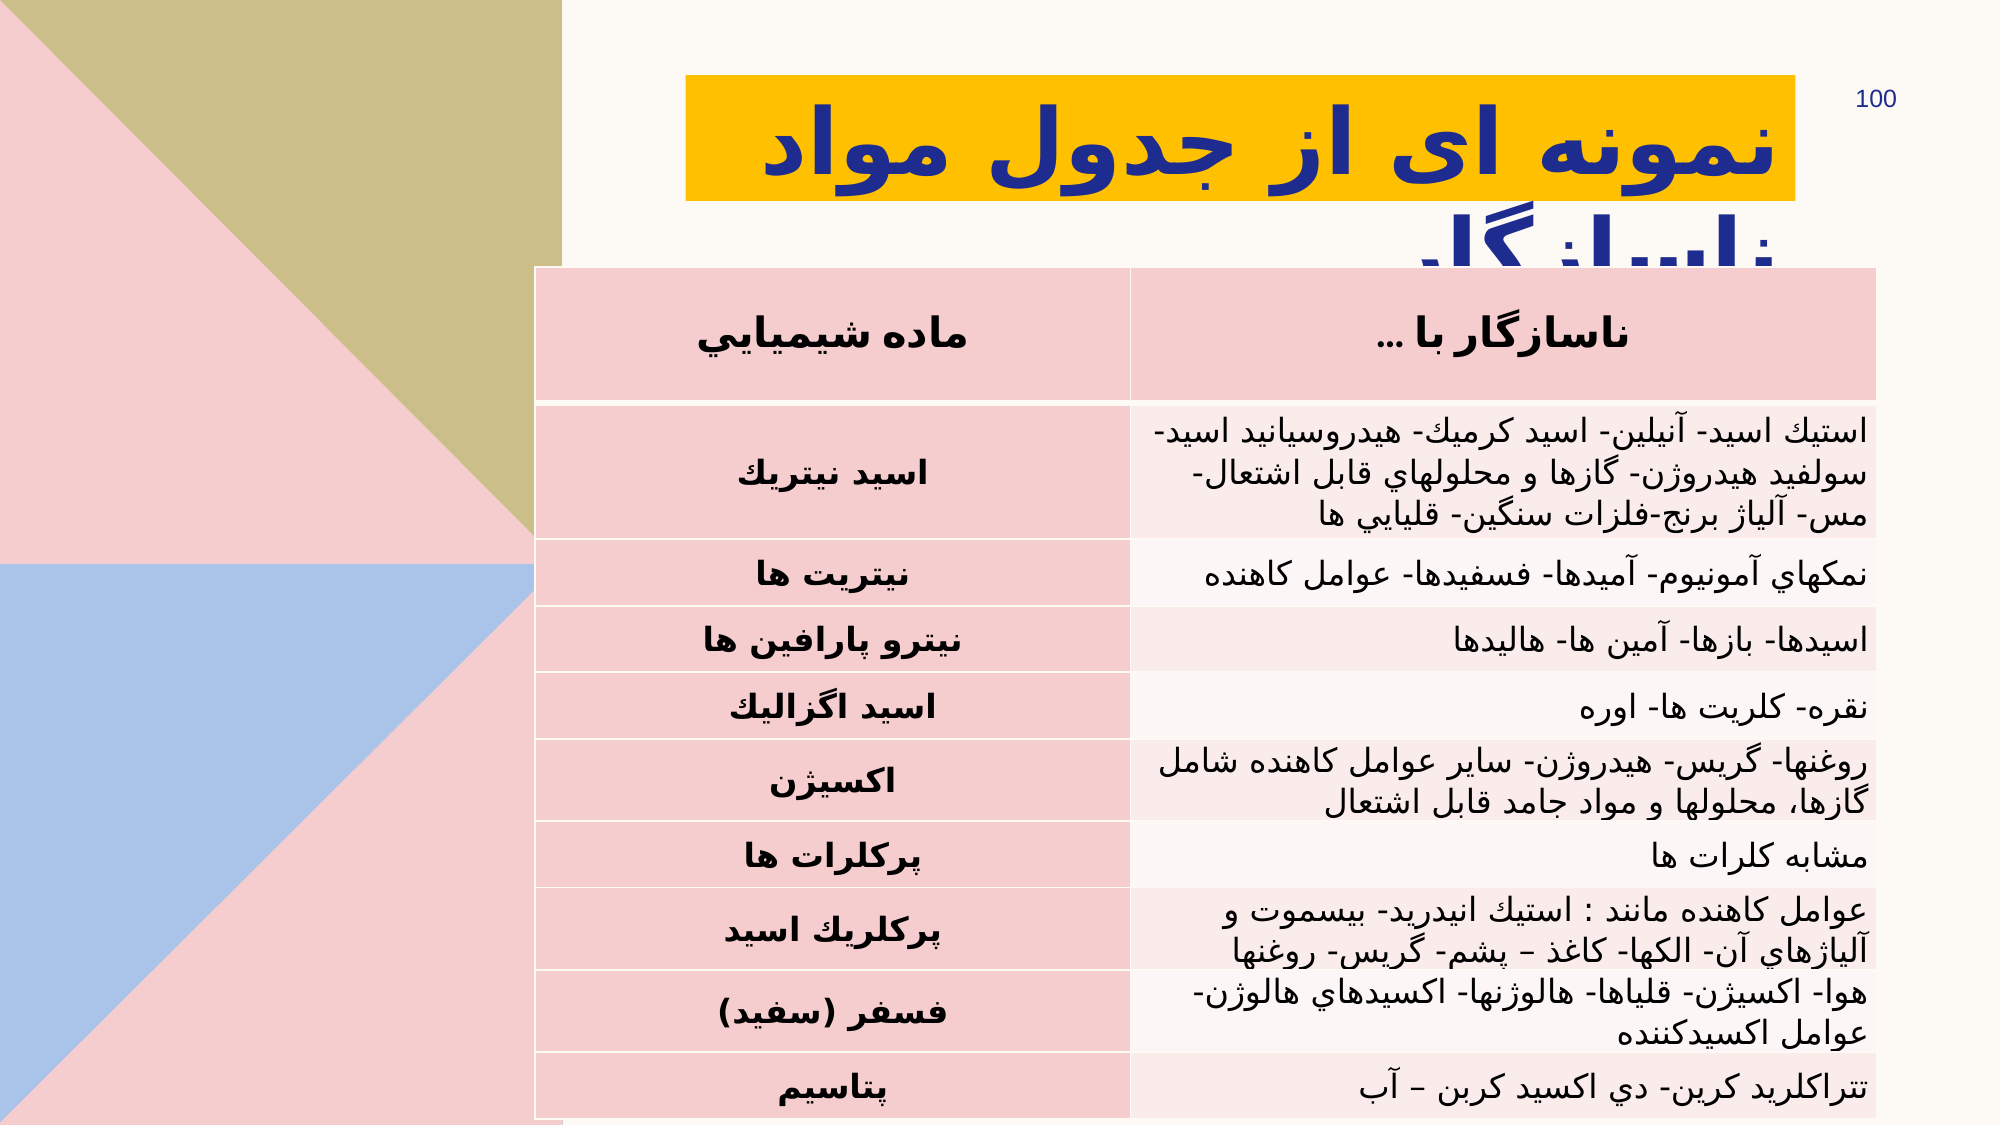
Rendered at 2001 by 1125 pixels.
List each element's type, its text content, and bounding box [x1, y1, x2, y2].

table_cell پركلرات ها [536, 822, 1130, 887]
table_cell اسيد نيتريك [536, 406, 1130, 538]
title نمونه ای از جدول مواد ناسازگار [685, 75, 1796, 201]
table_cell اكسيژن [536, 740, 1130, 820]
table_cell روغنها- گريس- هيدروژن- ساير عوامل كاهنده شامل گازها، محلولها و مواد جامد قابل اشتعال [1131, 740, 1876, 820]
table_cell پركلريك اسيد [536, 888, 1130, 969]
table_cell مشابه كلرات ها [1131, 822, 1876, 887]
table_cell نمكهاي آمونيوم- آميدها- فسفيدها- عوامل كاهنده [1131, 540, 1876, 605]
table_header ناسازگار با … [1131, 268, 1876, 400]
slide_number 100 [1795, 75, 1958, 120]
table_cell پتاسيم [536, 1053, 1130, 1118]
table_cell تتراكلريد كرين- دي اكسيد كربن – آب [1131, 1053, 1876, 1118]
table_cell اسيدها- بازها- آمين ها- هاليدها [1131, 607, 1876, 671]
table_cell عوامل كاهنده مانند : استيك انيدريد- بيسموت و آلياژهاي آن- الكها- كاغذ – پشم- گريس- روغنها [1131, 888, 1876, 969]
table_cell نيترو پارافين ها [536, 607, 1130, 671]
table_cell هوا- اكسيژن- قلياها- هالوژنها- اكسيدهاي هالوژن- عوامل اكسيدكننده [1131, 971, 1876, 1051]
table_cell استيك اسيد- آنيلين- اسيد كرميك- هيدروسيانيد اسيد- سولفيد هيدروژن- گازها و محلولهاي قابل اشتعال- مس- آلياژ برنج-فلزات سنگين- قليايي ها [1131, 406, 1876, 538]
table_cell نيتريت ها [536, 540, 1130, 605]
table_header ماده شيميايي [536, 268, 1130, 400]
table_cell اسيد اگزاليك [536, 673, 1130, 738]
table_cell نقره- كلريت ها- اوره [1131, 673, 1876, 738]
table_cell فسفر (سفيد) [536, 971, 1130, 1051]
